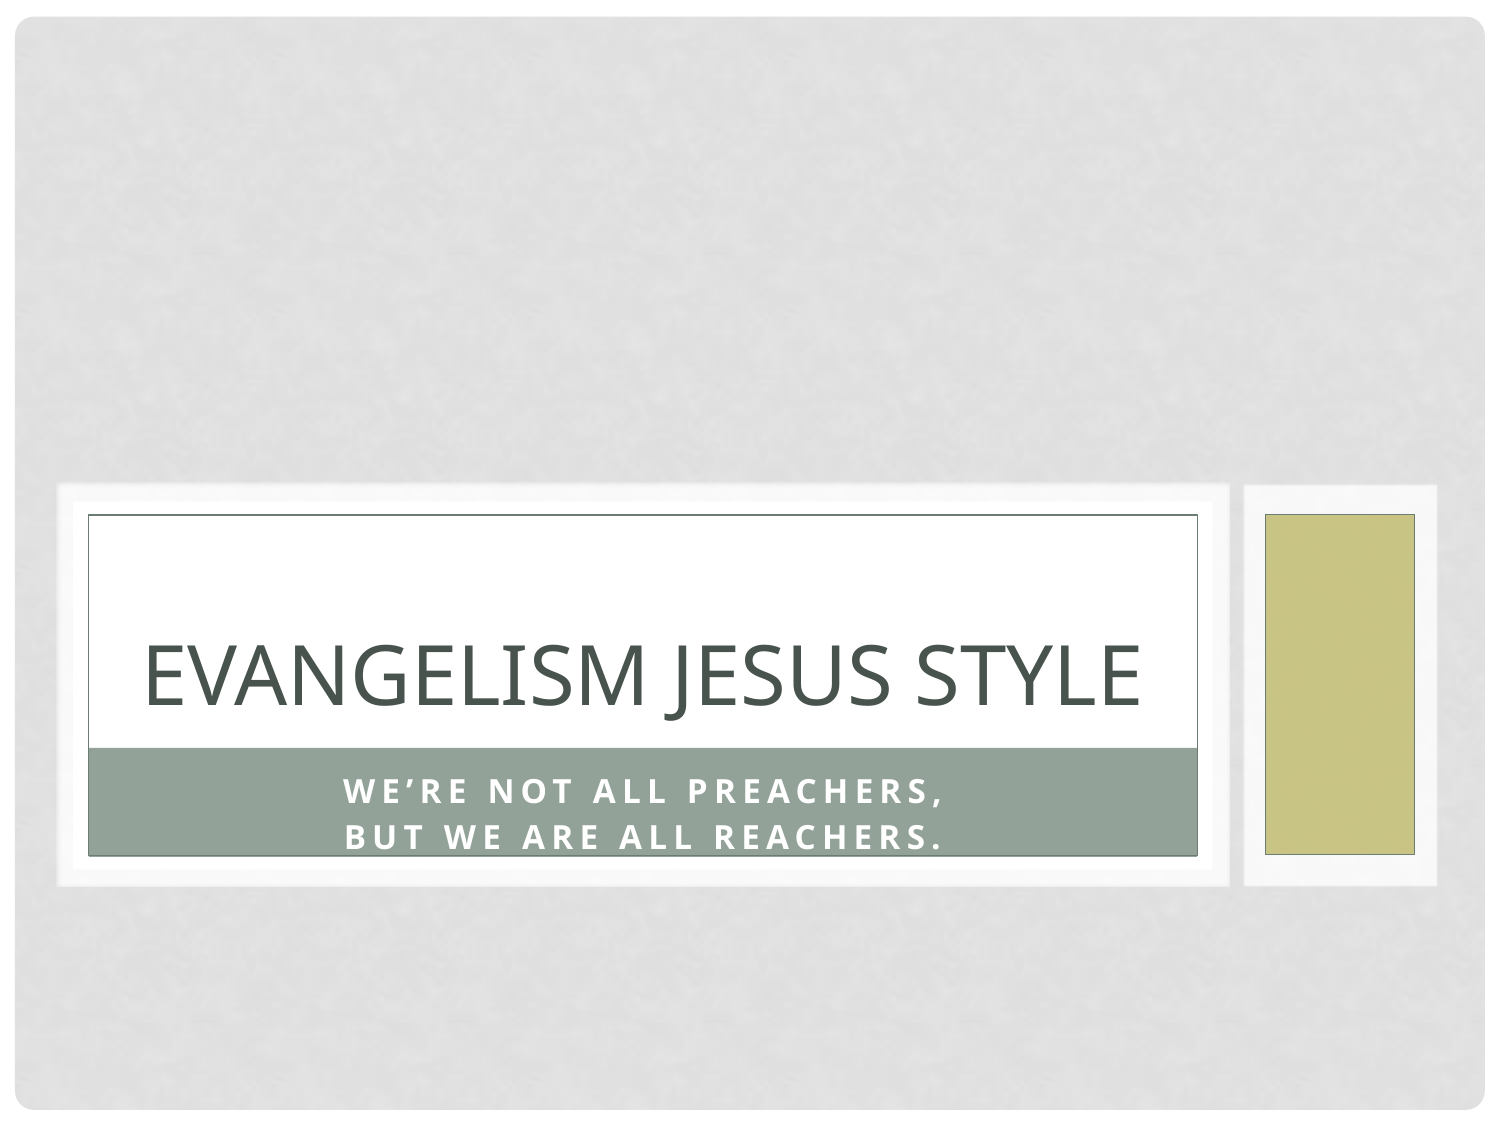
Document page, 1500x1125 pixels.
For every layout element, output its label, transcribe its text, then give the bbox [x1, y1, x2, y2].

subtitle We’re not all preachers, But we are all reachers. [105, 762, 1181, 838]
title EVANGELISM JESUS STYLE [99, 529, 1187, 730]
